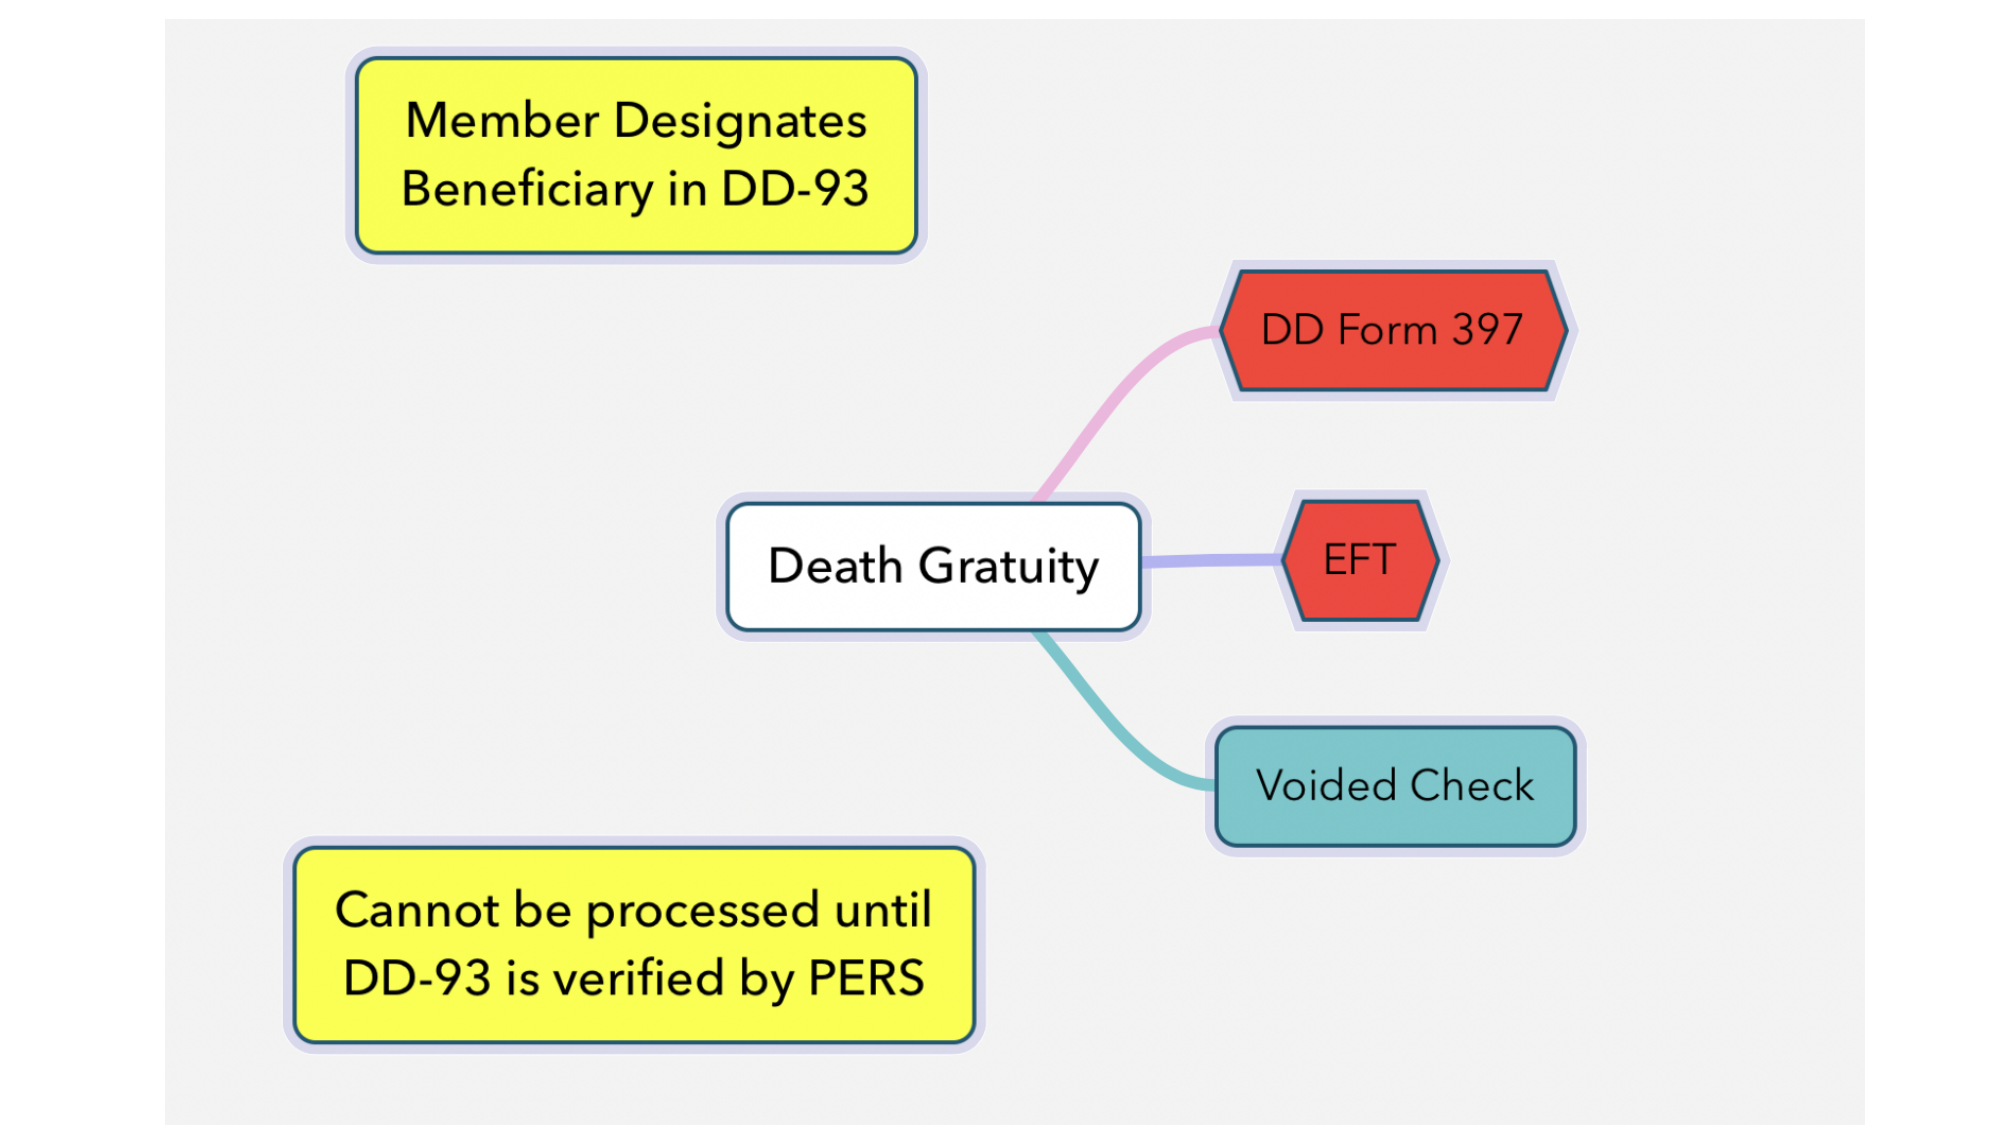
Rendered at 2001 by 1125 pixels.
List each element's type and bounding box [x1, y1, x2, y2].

picture [165, 19, 1865, 1125]
